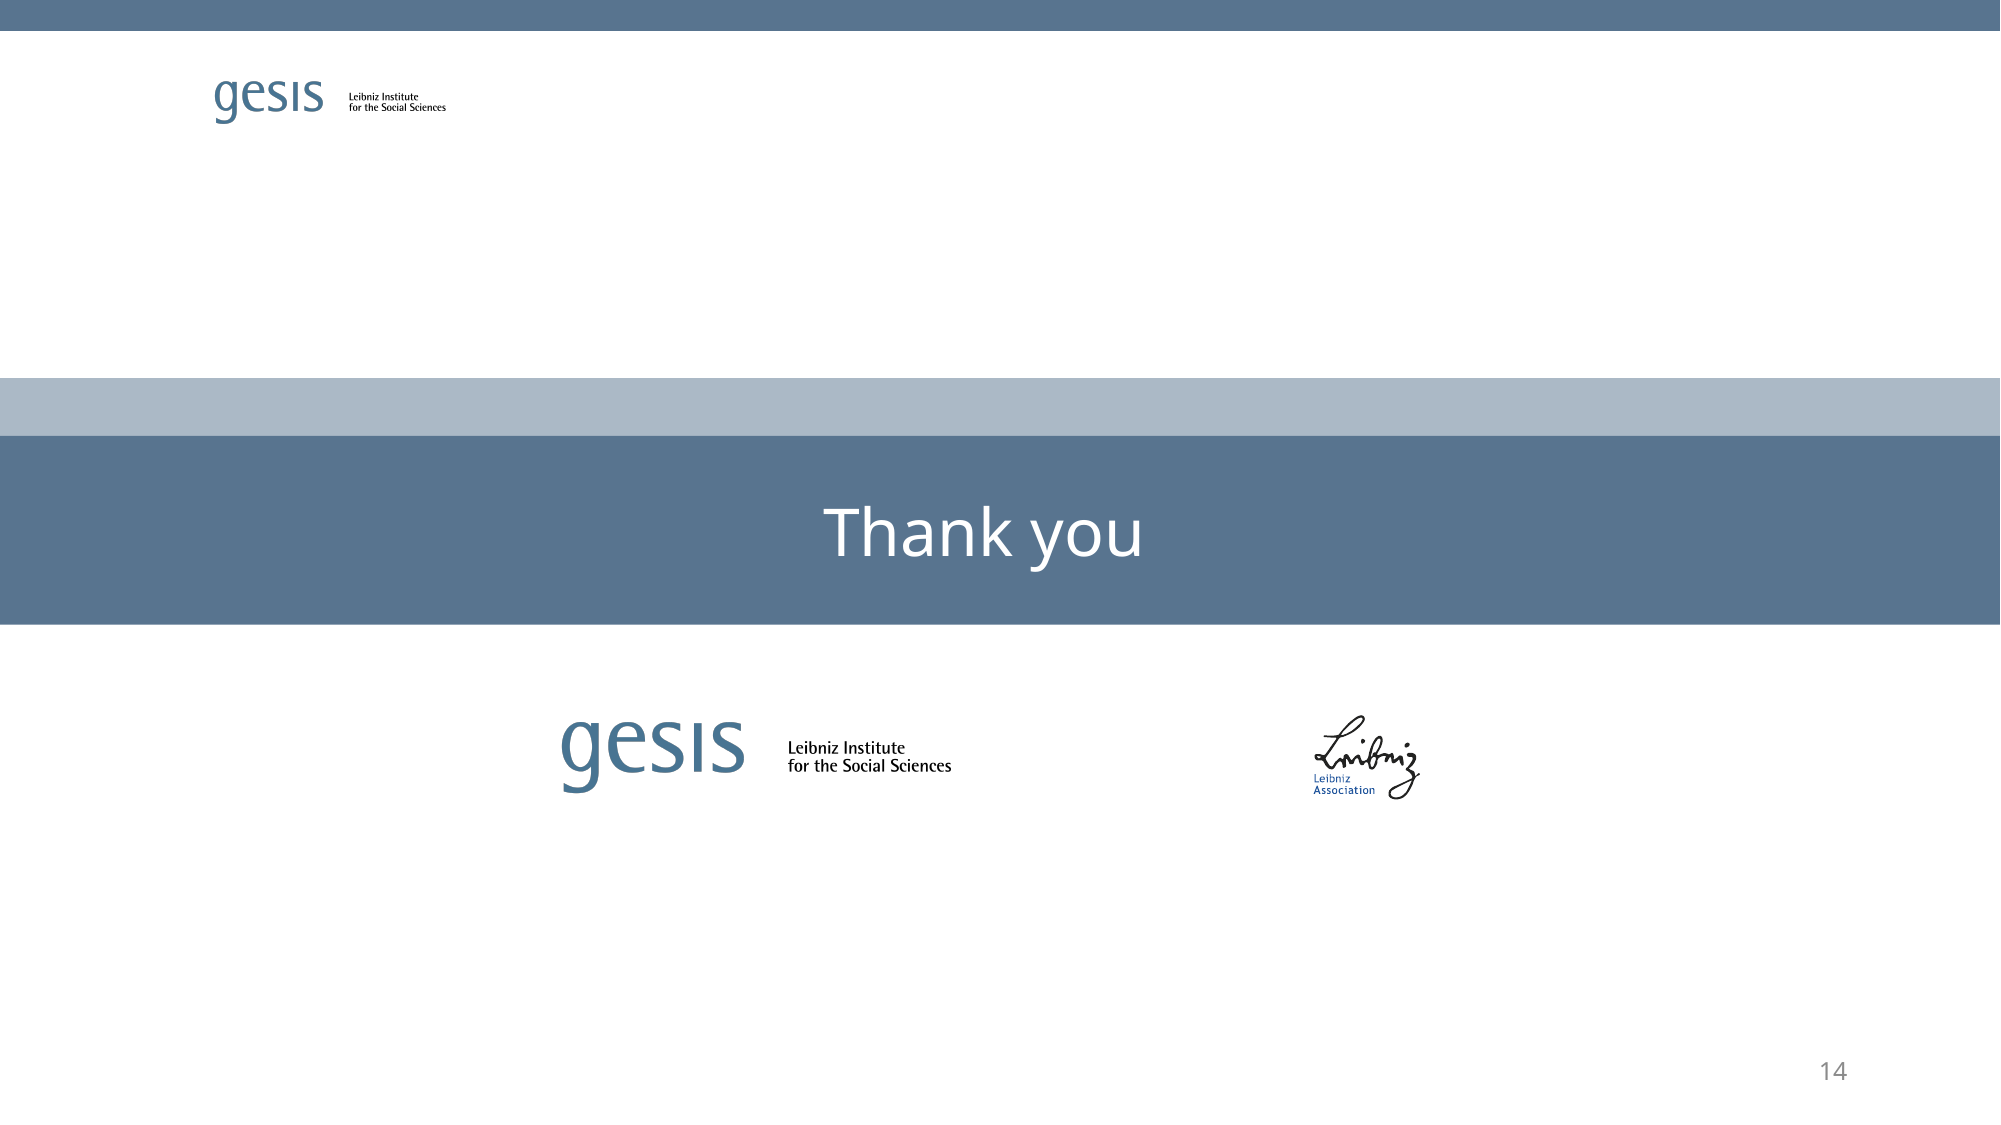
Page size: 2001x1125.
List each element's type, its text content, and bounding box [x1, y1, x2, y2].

picture [193, 78, 467, 127]
picture [525, 716, 987, 799]
text_box [0, 377, 2000, 435]
picture [1313, 714, 1421, 800]
text_box [0, 435, 2000, 626]
text_box Thank you [149, 482, 1819, 578]
